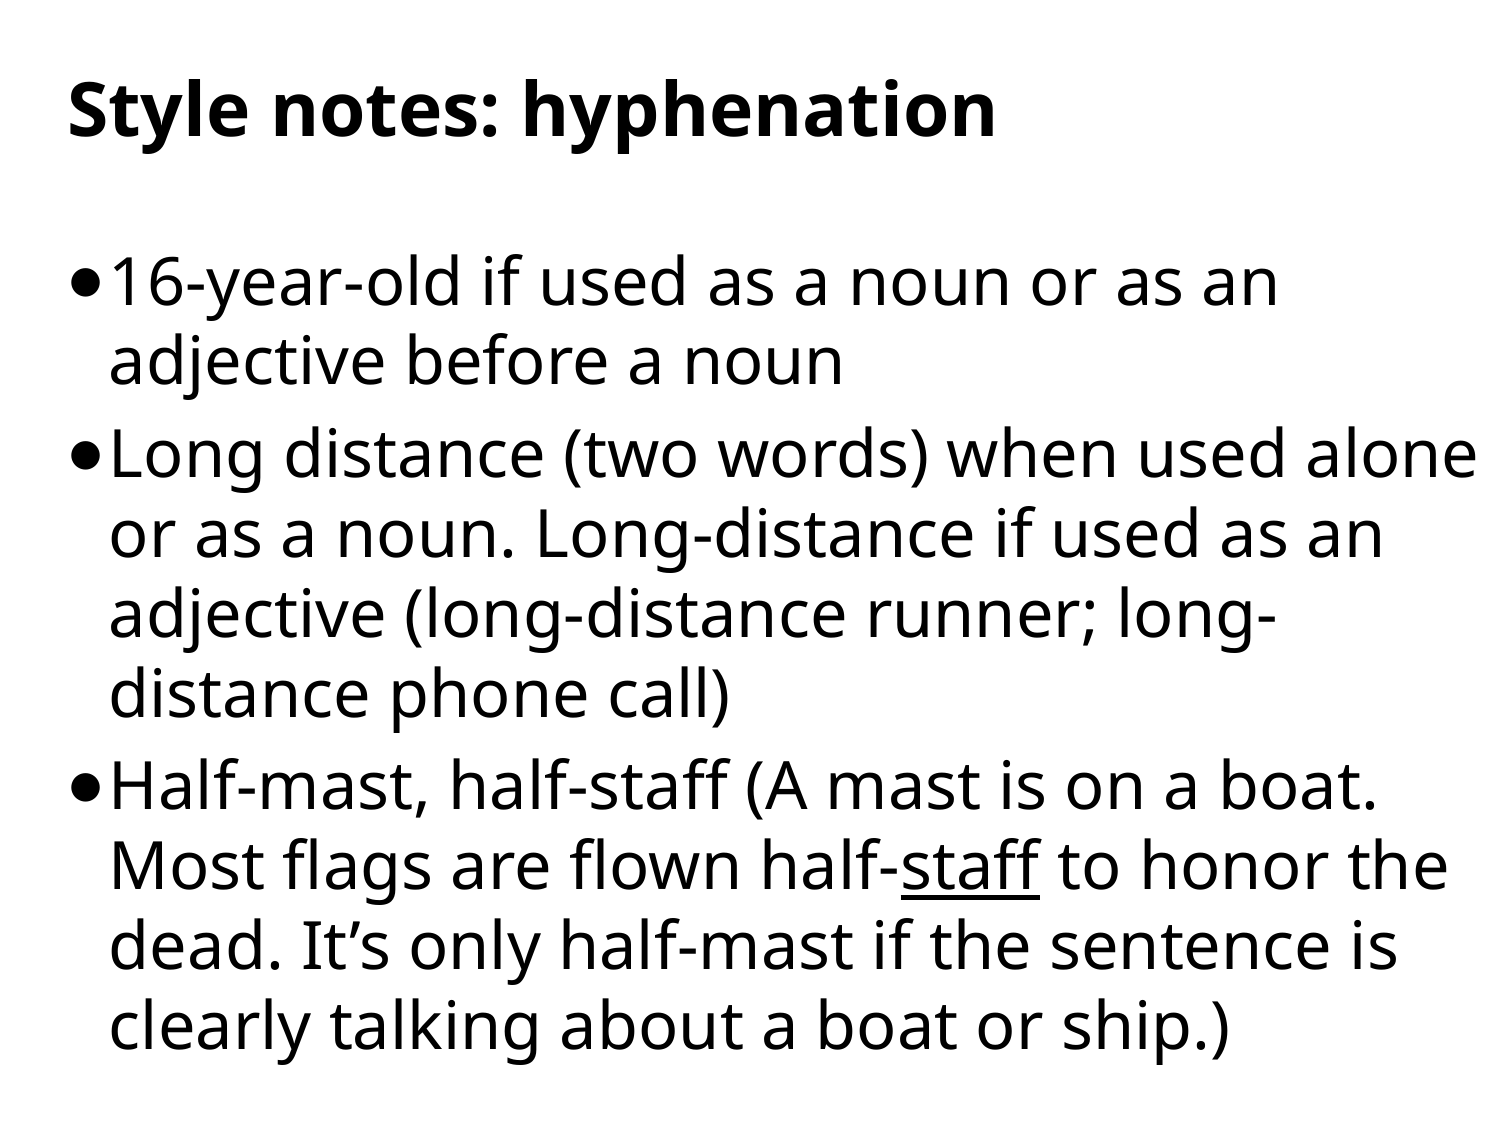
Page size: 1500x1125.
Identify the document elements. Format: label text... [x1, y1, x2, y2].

title Style notes: hyphenation [52, 0, 1466, 213]
list 16-year-old if used as a noun or as an adjective before a noun Long distance (two words) when used alone or as a noun. Long-distance if used as an adjective (long-distance runner; long-distance phone call) Half-mast, half-staff (A mast is on a boat. Most flags are flown half-staff to honor the dead. It’s only half-mast if the sentence is clearly talking about a boat or ship.) [33, 230, 1500, 1125]
